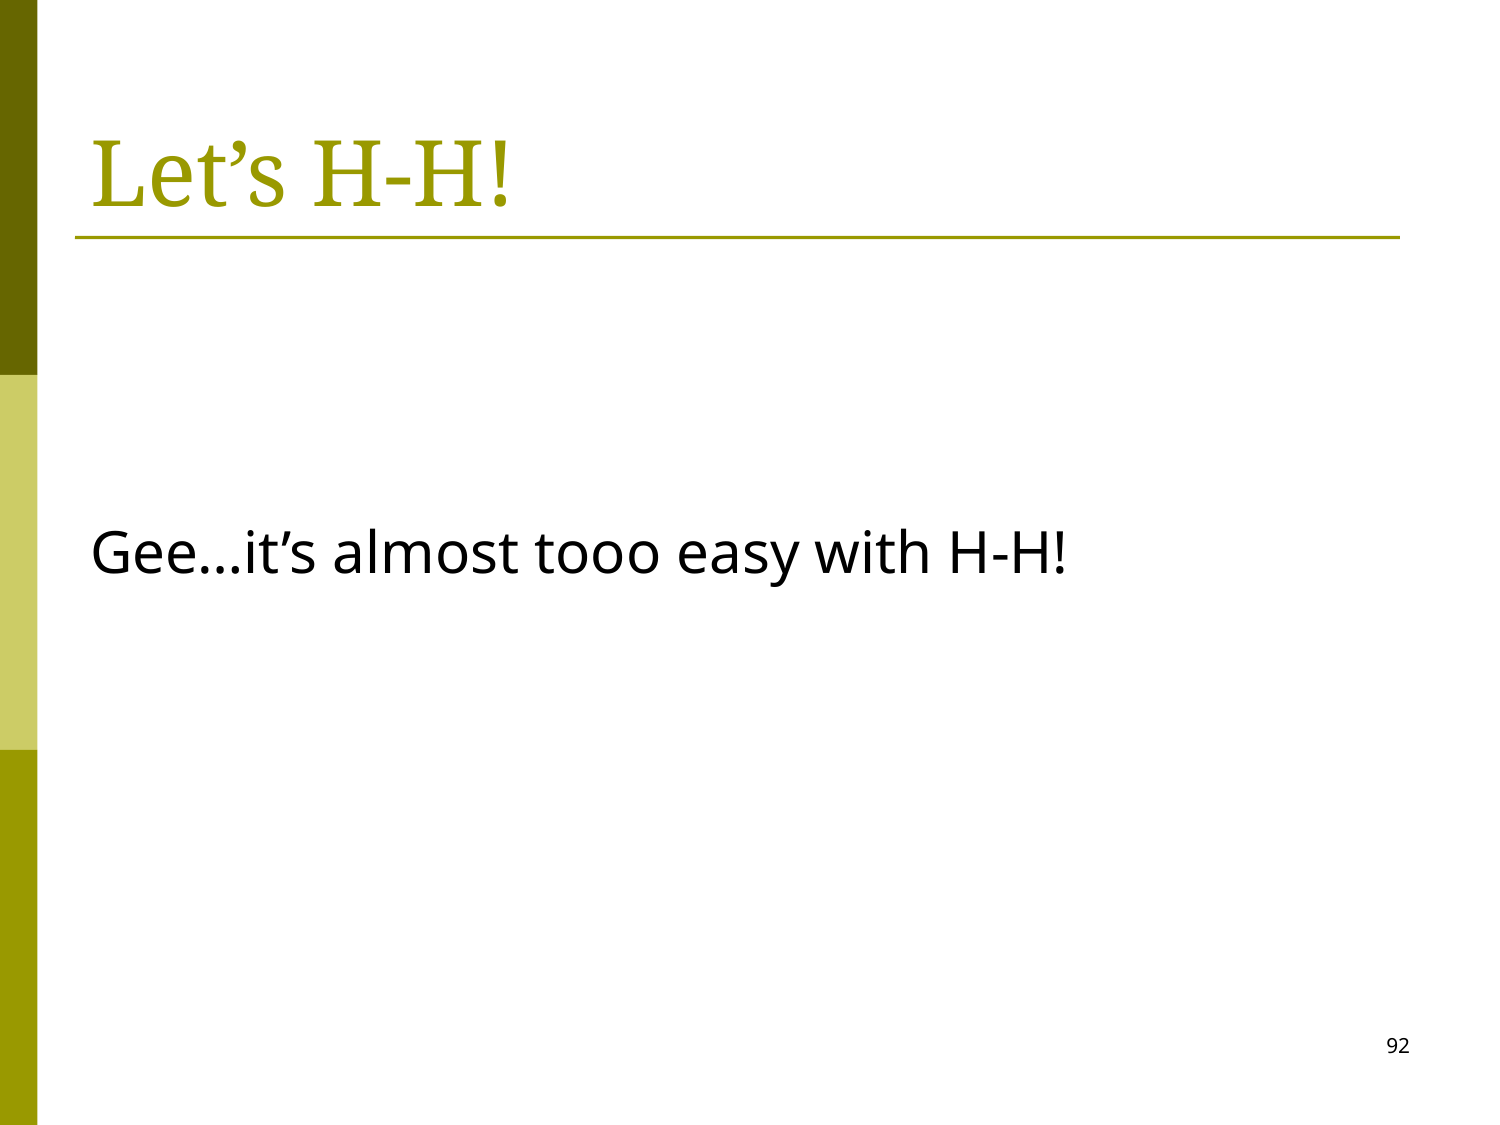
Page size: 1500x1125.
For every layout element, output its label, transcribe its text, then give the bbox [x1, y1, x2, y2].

title Let’s H-H! [75, 45, 1425, 233]
slide_number 92 [1074, 1025, 1425, 1100]
